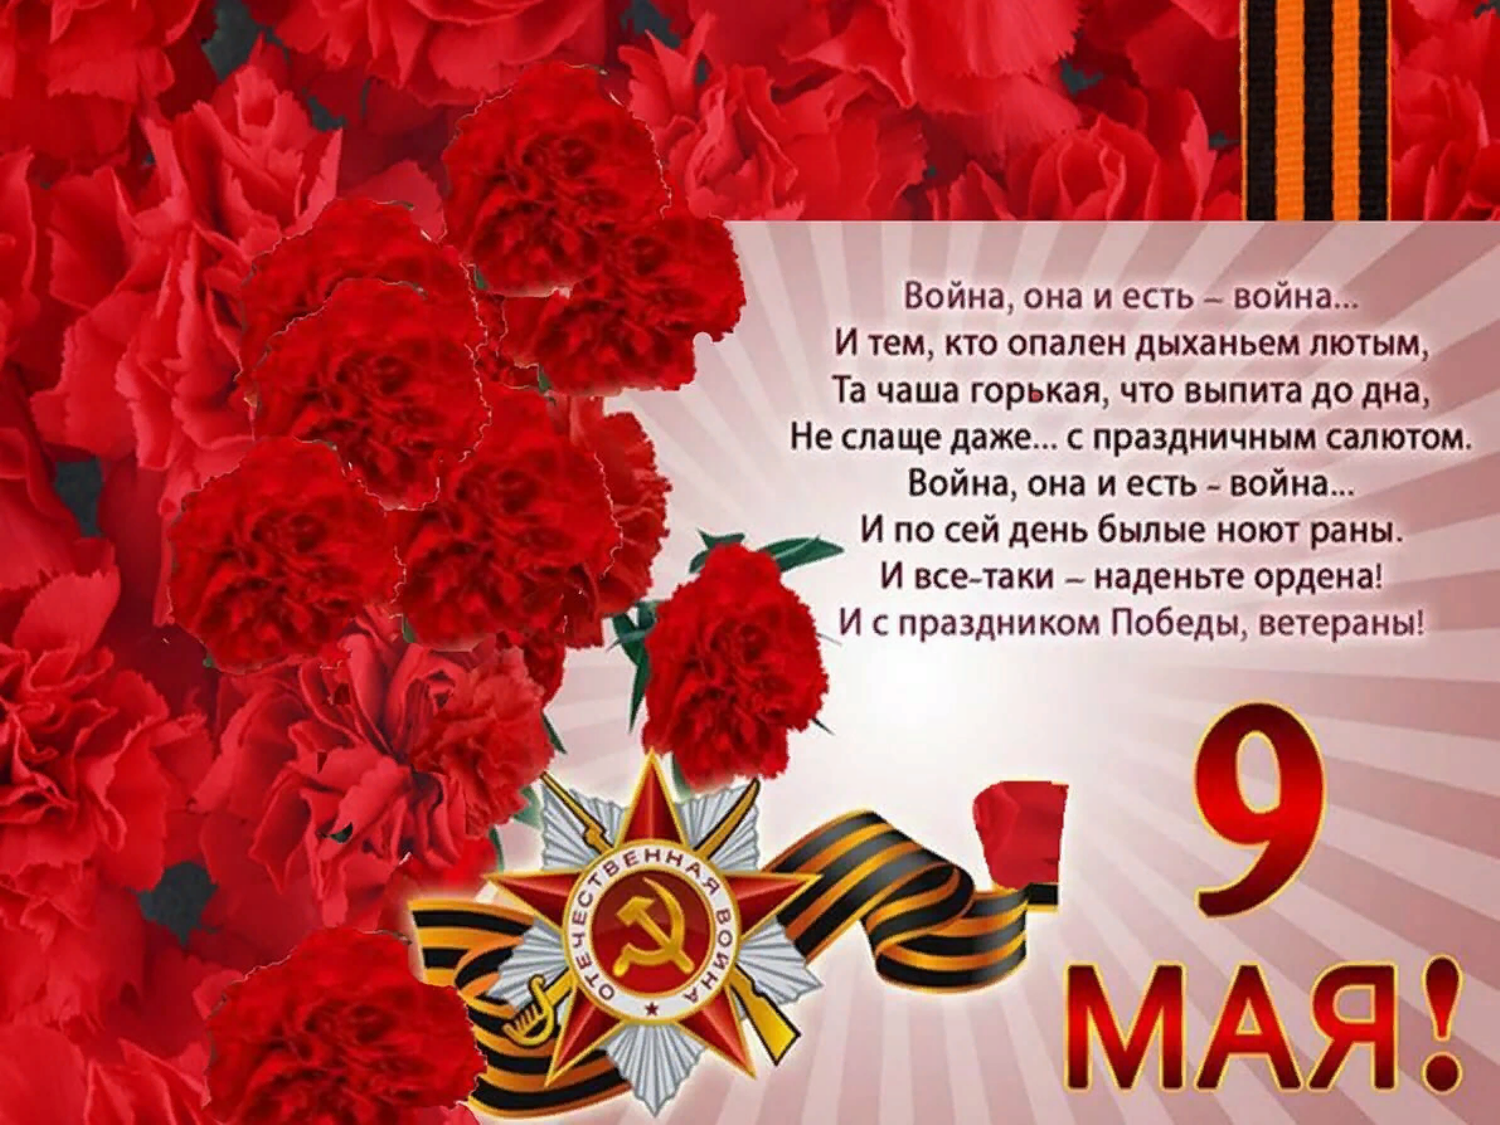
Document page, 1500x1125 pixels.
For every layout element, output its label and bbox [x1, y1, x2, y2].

list [0, 0, 1500, 1125]
